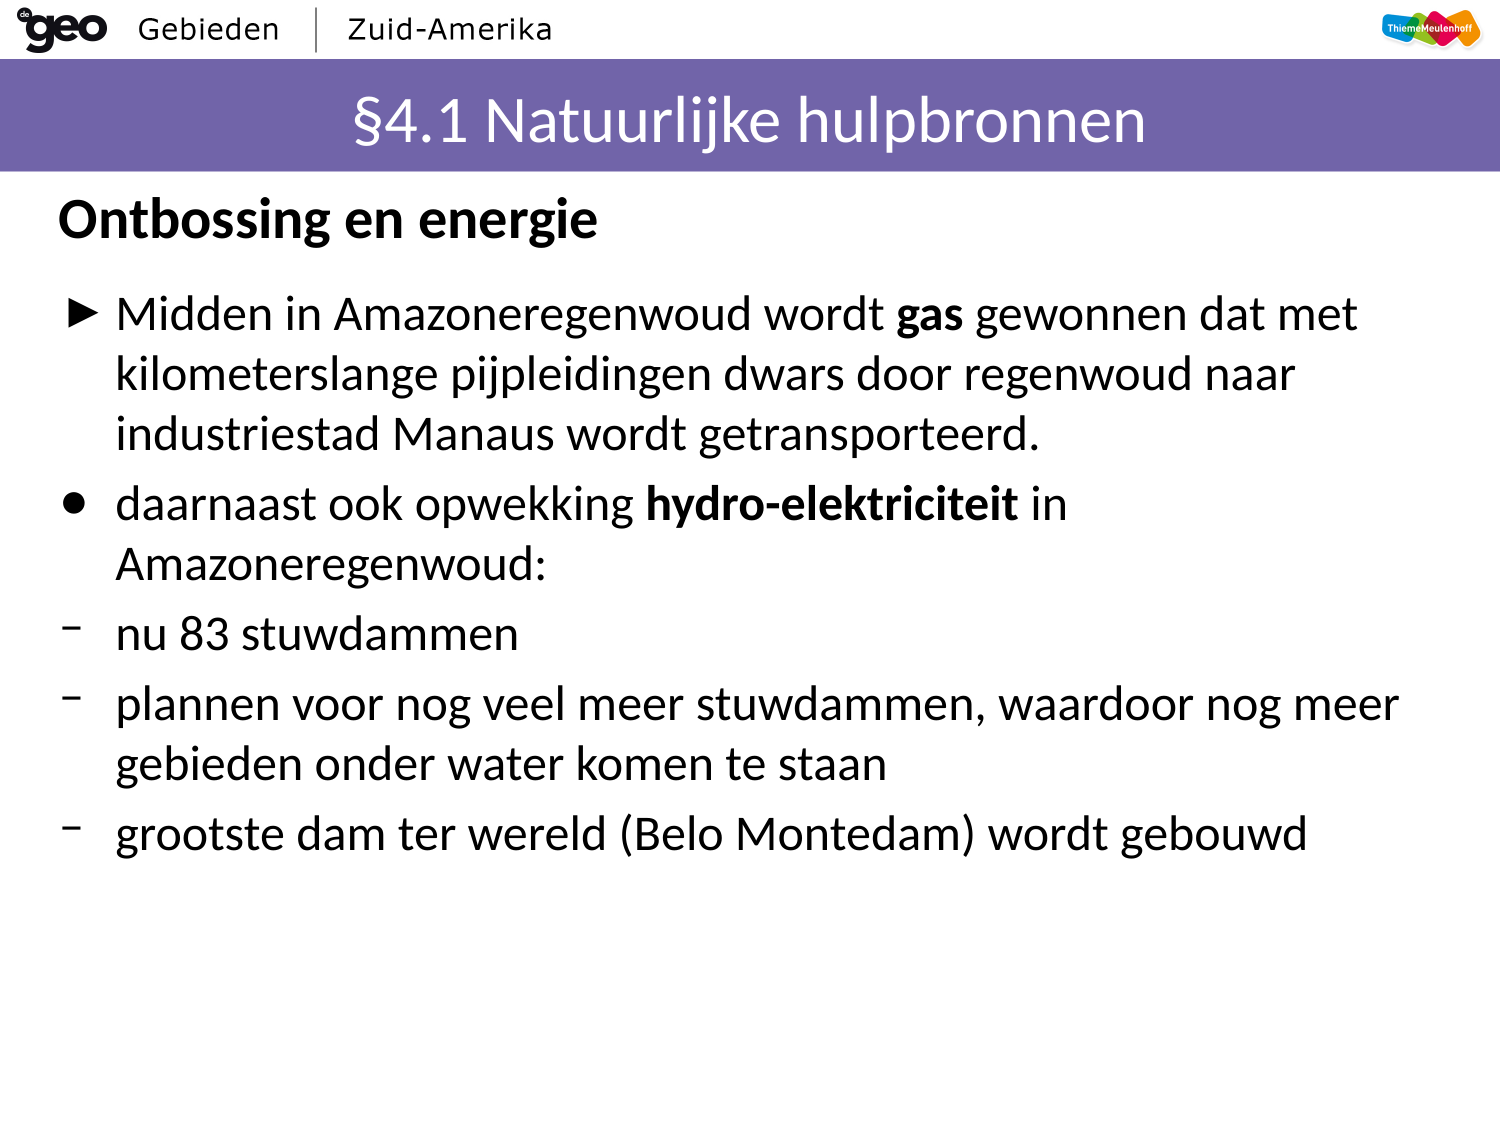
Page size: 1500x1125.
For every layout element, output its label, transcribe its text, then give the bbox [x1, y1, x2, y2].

list Ontbossing en energie Midden in Amazoneregenwoud wordt gas gewonnen dat met kilometerslange pijpleidingen dwars door regenwoud naar industriestad Manaus wordt getransporteerd. daarnaast ook opwekking hydro-elektriciteit in Amazoneregenwoud: nu 83 stuwdammen plannen voor nog veel meer stuwdammen, waardoor nog meer gebieden onder water komen te staan grootste dam ter wereld (Belo Montedam) wordt gebouwd [0, 172, 1500, 1125]
title §4.1 Natuurlijke hulpbronnen [0, 61, 1500, 172]
picture [0, 0, 1500, 61]
